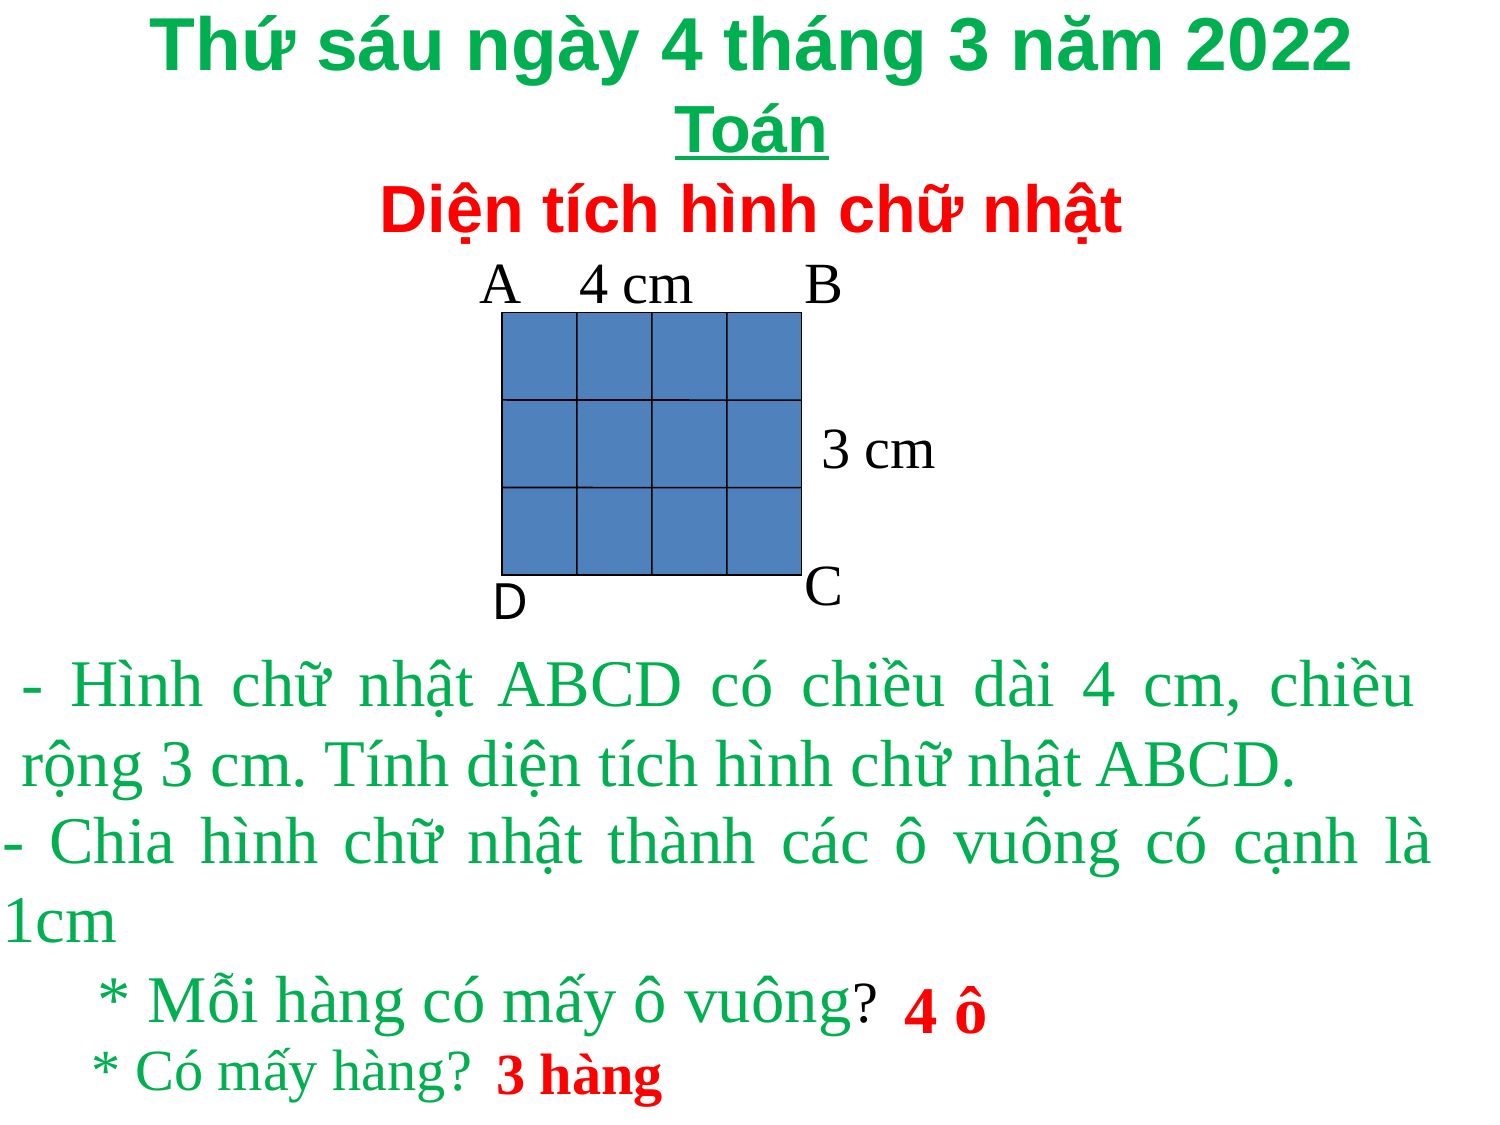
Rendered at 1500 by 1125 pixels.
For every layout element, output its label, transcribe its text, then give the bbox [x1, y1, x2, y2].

text_box - Hình chữ nhật ABCD có chiều dài 4 cm, chiều rộng 3 cm. Tính diện tích hình chữ nhật ABCD. [6, 632, 1432, 788]
text_box 3 cm [893, 402, 994, 488]
text_box * Có mấy hàng? [76, 1024, 565, 1110]
text_box Thứ sáu ngày 4 tháng 3 năm 2022 Toán Diện tích hình chữ nhật [60, 0, 1443, 254]
text_box * Mỗi hàng có mấy ô vuông? [83, 948, 921, 1044]
text_box - Chia hình chữ nhật thành các ô vuông có cạnh là 1cm [0, 788, 1450, 964]
text_box 3 hàng [481, 1028, 857, 1114]
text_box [464, 237, 890, 638]
text_box 4 ô [889, 959, 1065, 1054]
